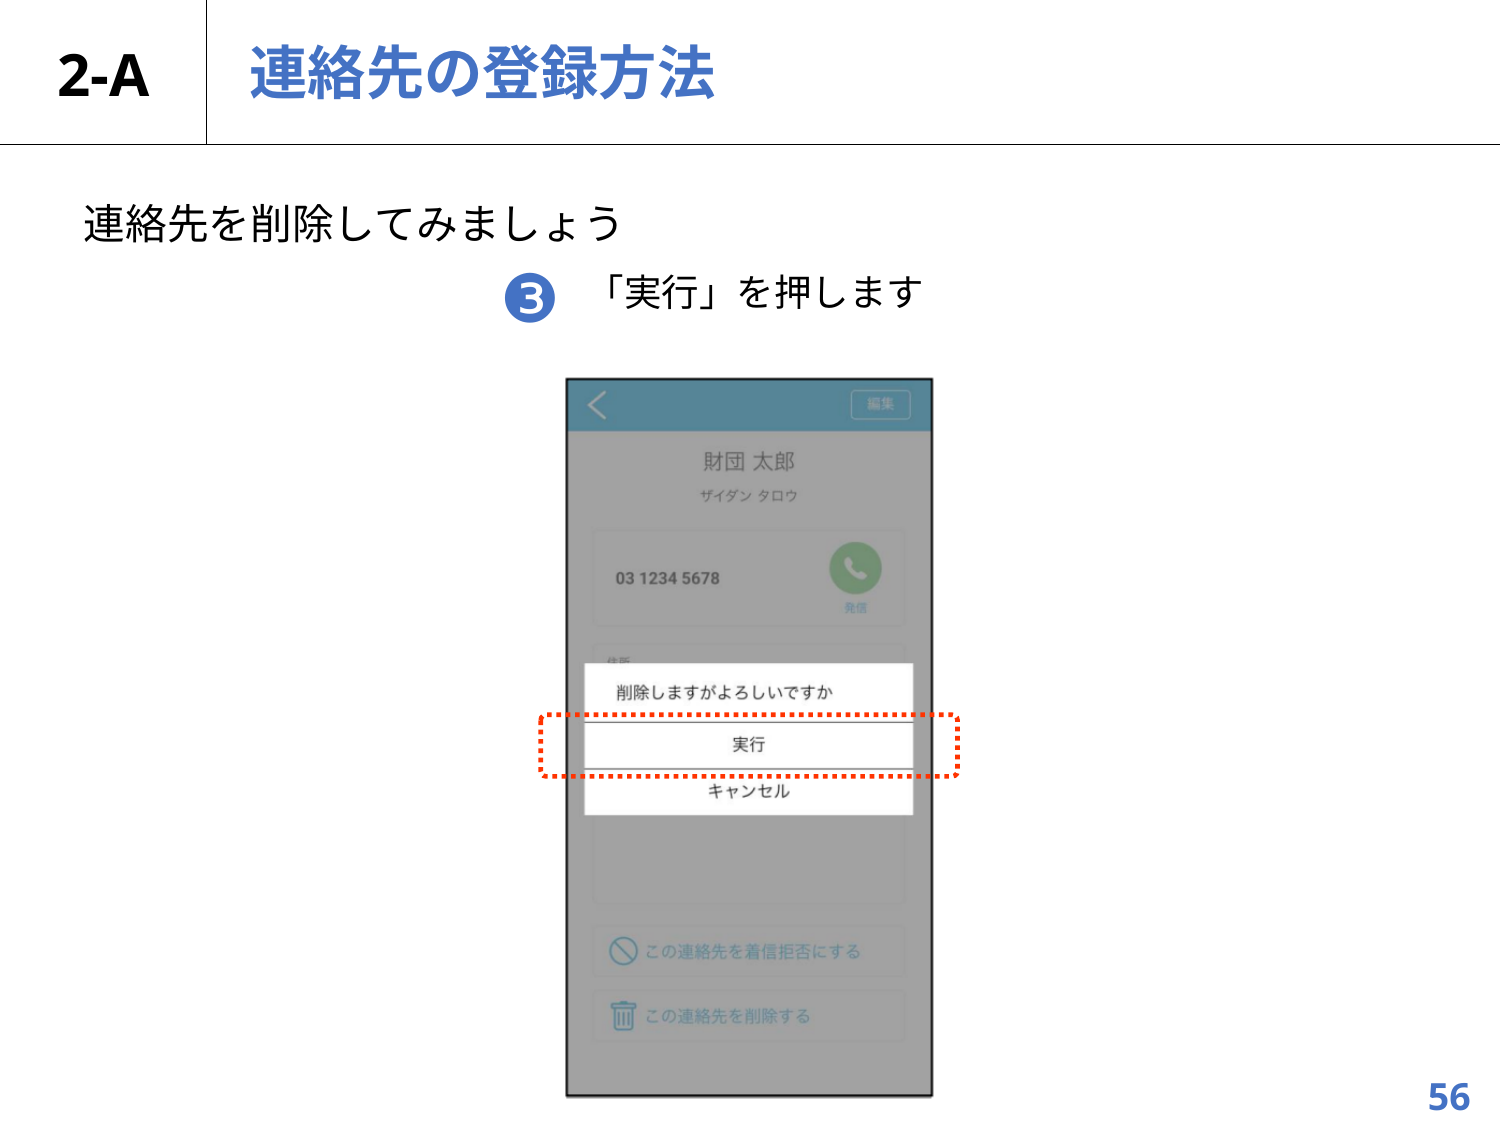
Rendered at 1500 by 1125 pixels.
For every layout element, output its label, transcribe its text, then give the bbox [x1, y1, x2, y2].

text_box 連絡先を削除してみましょう [68, 175, 1432, 254]
text_box 「実行」を押します [571, 254, 1269, 322]
picture [561, 372, 939, 1105]
text_box 56 [1402, 1065, 1497, 1125]
text_box ❸ [486, 254, 563, 343]
text_box [939, 713, 959, 778]
title 2-A [0, 0, 207, 147]
text_box [539, 713, 561, 778]
text_box 連絡先の登録方法 [230, 24, 1459, 119]
